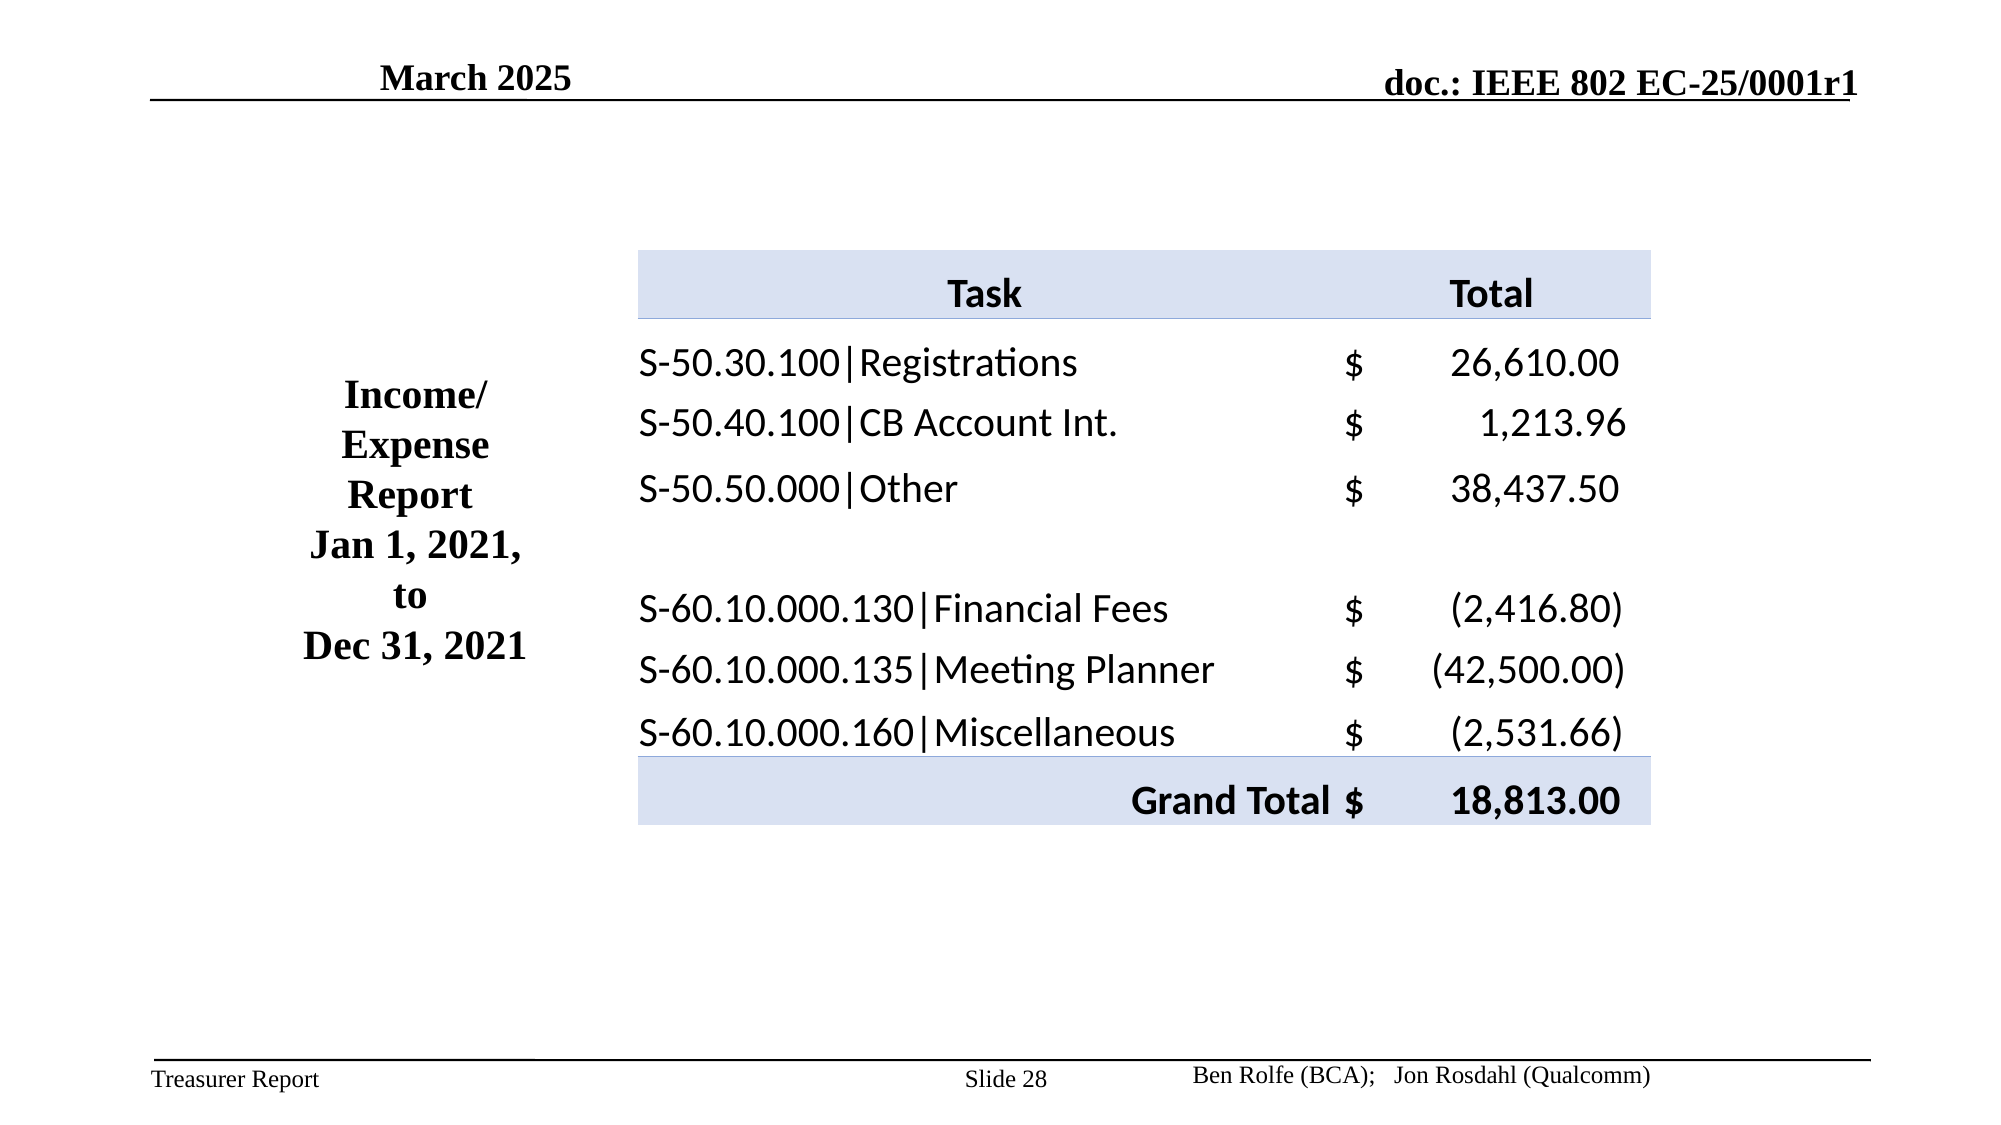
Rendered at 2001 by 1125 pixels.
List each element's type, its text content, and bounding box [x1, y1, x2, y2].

table_cell S-50.40.100|CB Account Int. [638, 387, 1332, 447]
table_cell S-60.10.000.135|Meeting Planner [638, 633, 1332, 694]
table_cell S-50.50.000|Other [638, 447, 1332, 513]
slide_number Slide 28 [962, 1061, 1050, 1123]
table_cell $ (2,531.66) [1332, 694, 1651, 756]
table_cell S-60.10.000.130|Financial Fees [638, 513, 1332, 633]
table_cell S-60.10.000.160|Miscellaneous [638, 694, 1332, 756]
table_cell S-50.30.100|Registrations [638, 319, 1332, 387]
table_cell $ 26,610.00 [1332, 319, 1651, 387]
table_cell $ 38,437.50 [1332, 447, 1651, 513]
table_cell $ 1,213.96 [1332, 387, 1651, 447]
title Income/ Expense Report Jan 1, 2021, to Dec 31, 2021 [274, 149, 557, 885]
table_cell $ (2,416.80) [1332, 513, 1651, 633]
table_header Total [1332, 250, 1651, 318]
table_cell Grand Total [638, 757, 1332, 825]
footer Ben Rolfe (BCA); Jon Rosdahl (Qualcomm) [1175, 1061, 1652, 1093]
table_cell $ 18,813.00 [1332, 757, 1651, 825]
table_cell $ (42,500.00) [1332, 633, 1651, 694]
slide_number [379, 53, 688, 99]
table_header Task [638, 250, 1332, 318]
